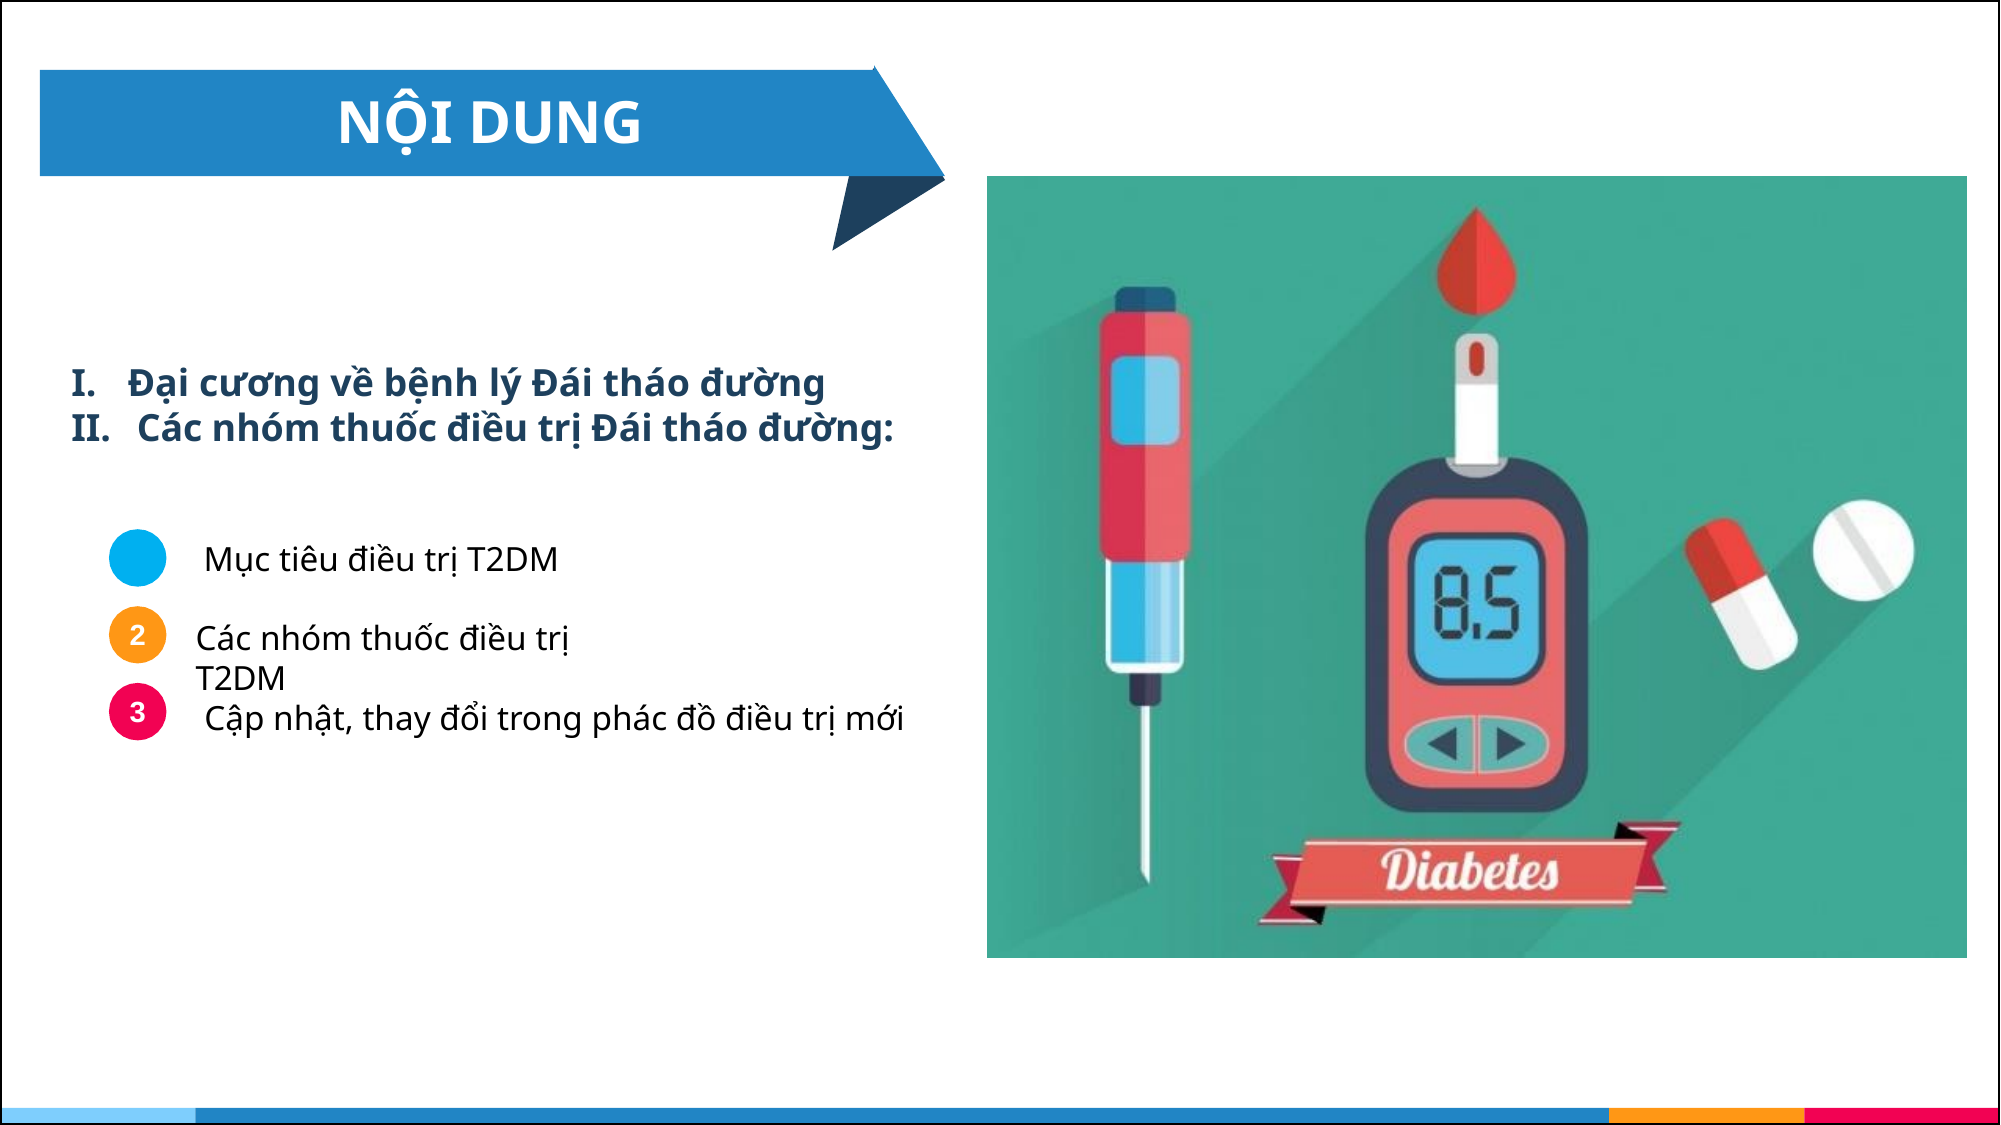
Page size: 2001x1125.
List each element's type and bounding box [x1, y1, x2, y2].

text_box [0, 0, 2000, 1125]
